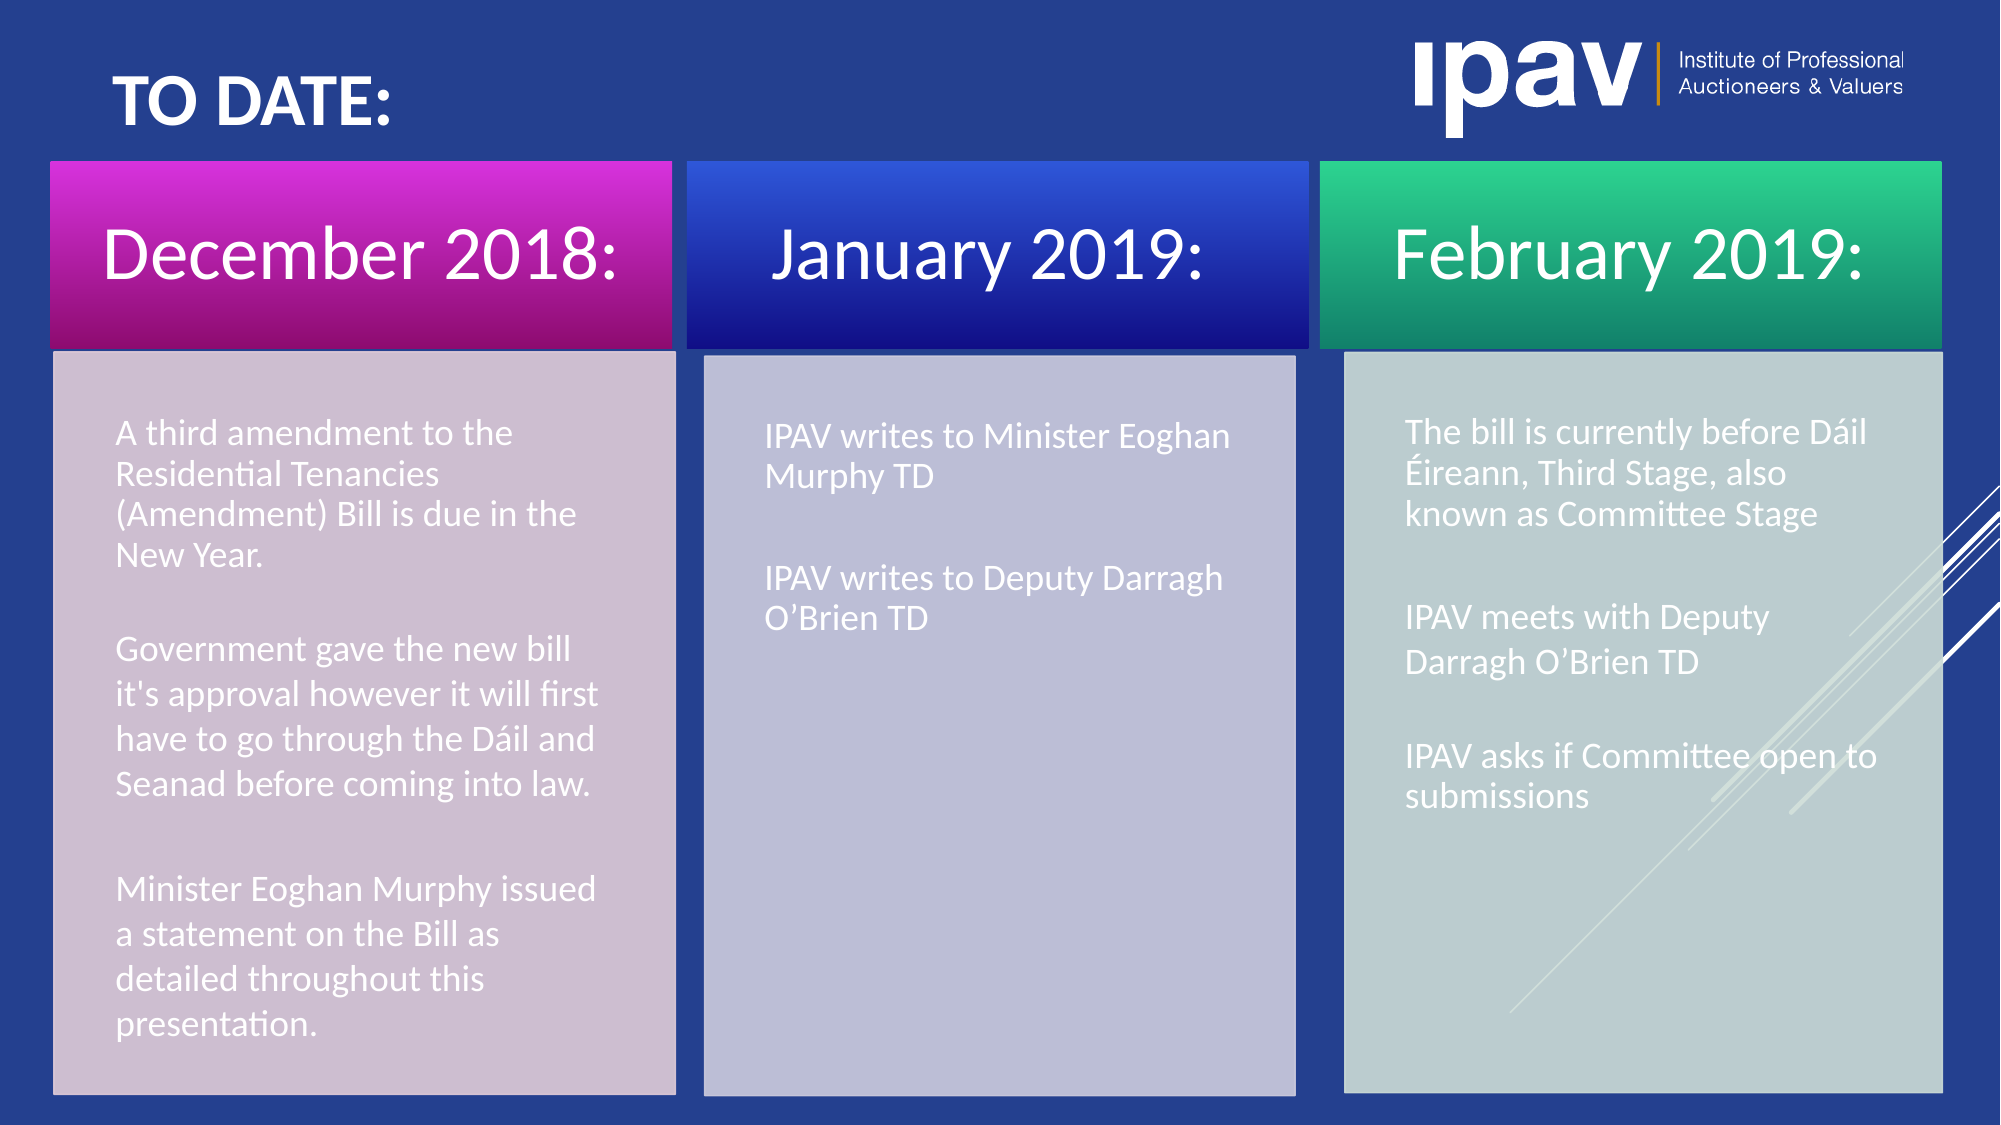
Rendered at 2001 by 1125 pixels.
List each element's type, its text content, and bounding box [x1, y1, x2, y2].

title to Date: [97, 28, 1498, 161]
picture [1415, 41, 1903, 138]
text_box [35, 161, 1943, 1125]
